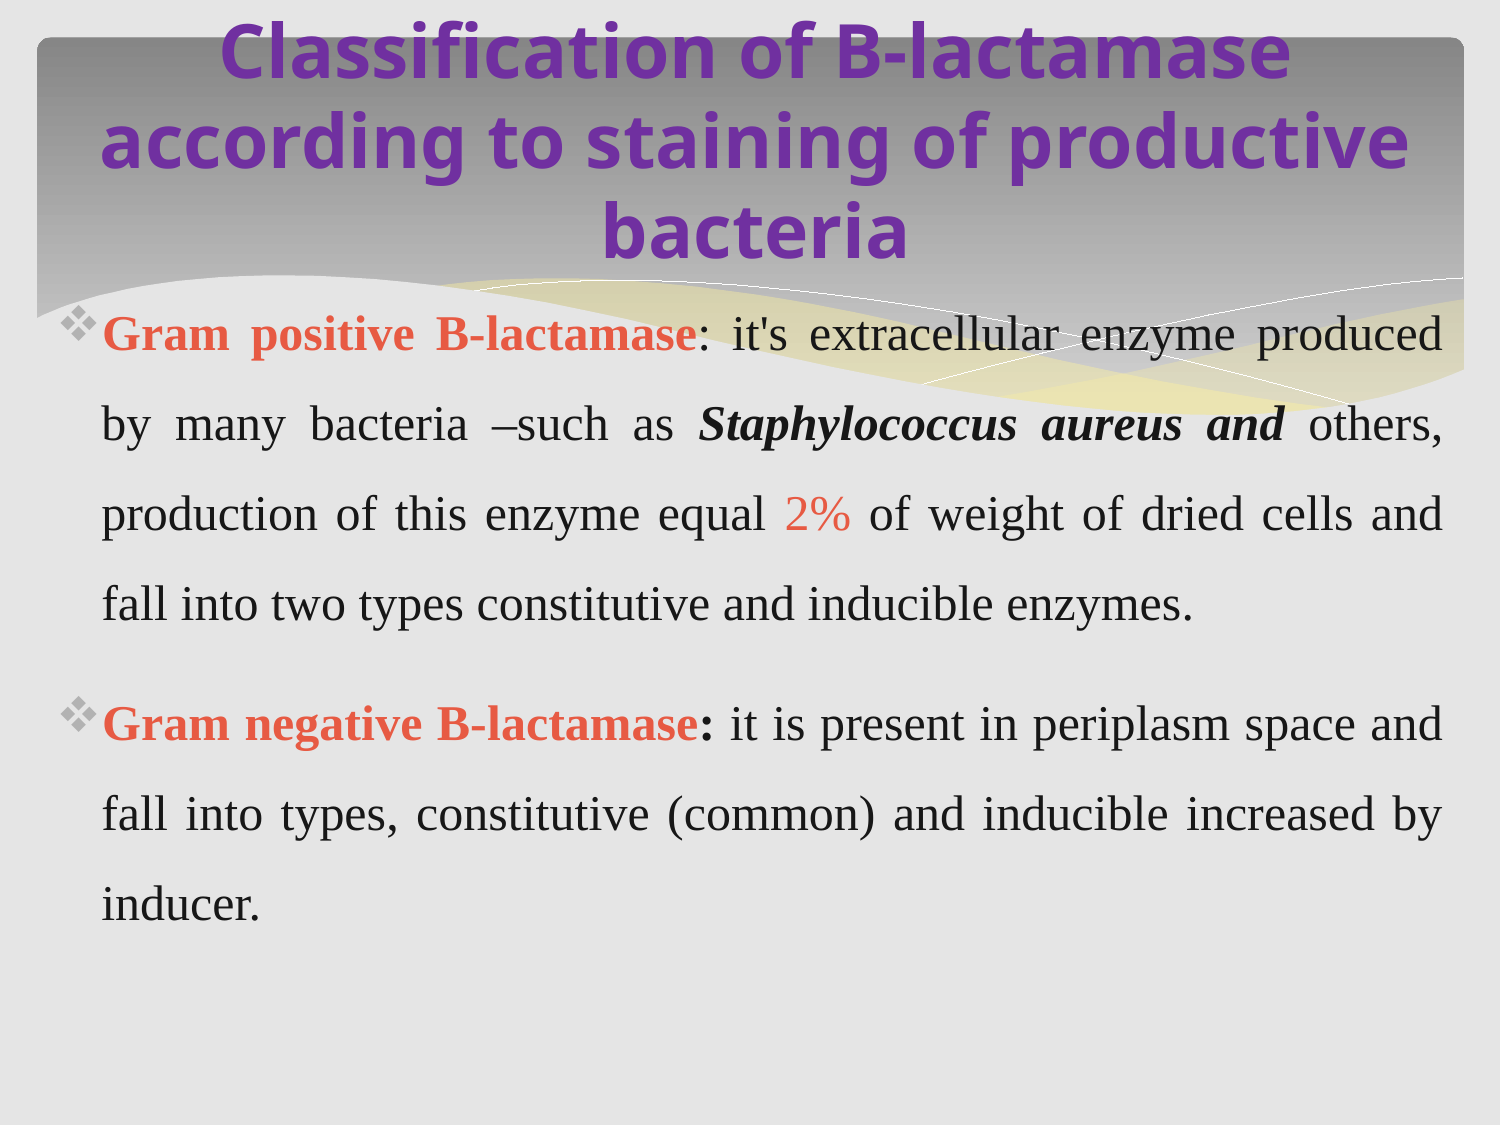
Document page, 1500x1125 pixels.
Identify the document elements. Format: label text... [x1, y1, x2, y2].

list Gram positive B-lactamase: it's extracellular enzyme produced by many bacteria –such as Staphylococcus aureus and others, production of this enzyme equal 2% of weight of dried cells and fall into two types constitutive and inducible enzymes. Gram negative B-lactamase: it is present in periplasm space and fall into types, constitutive (common) and inducible increased by inducer. [41, 262, 1459, 1106]
title Classification of B-lactamase according to staining of productive bacteria [53, 45, 1459, 233]
